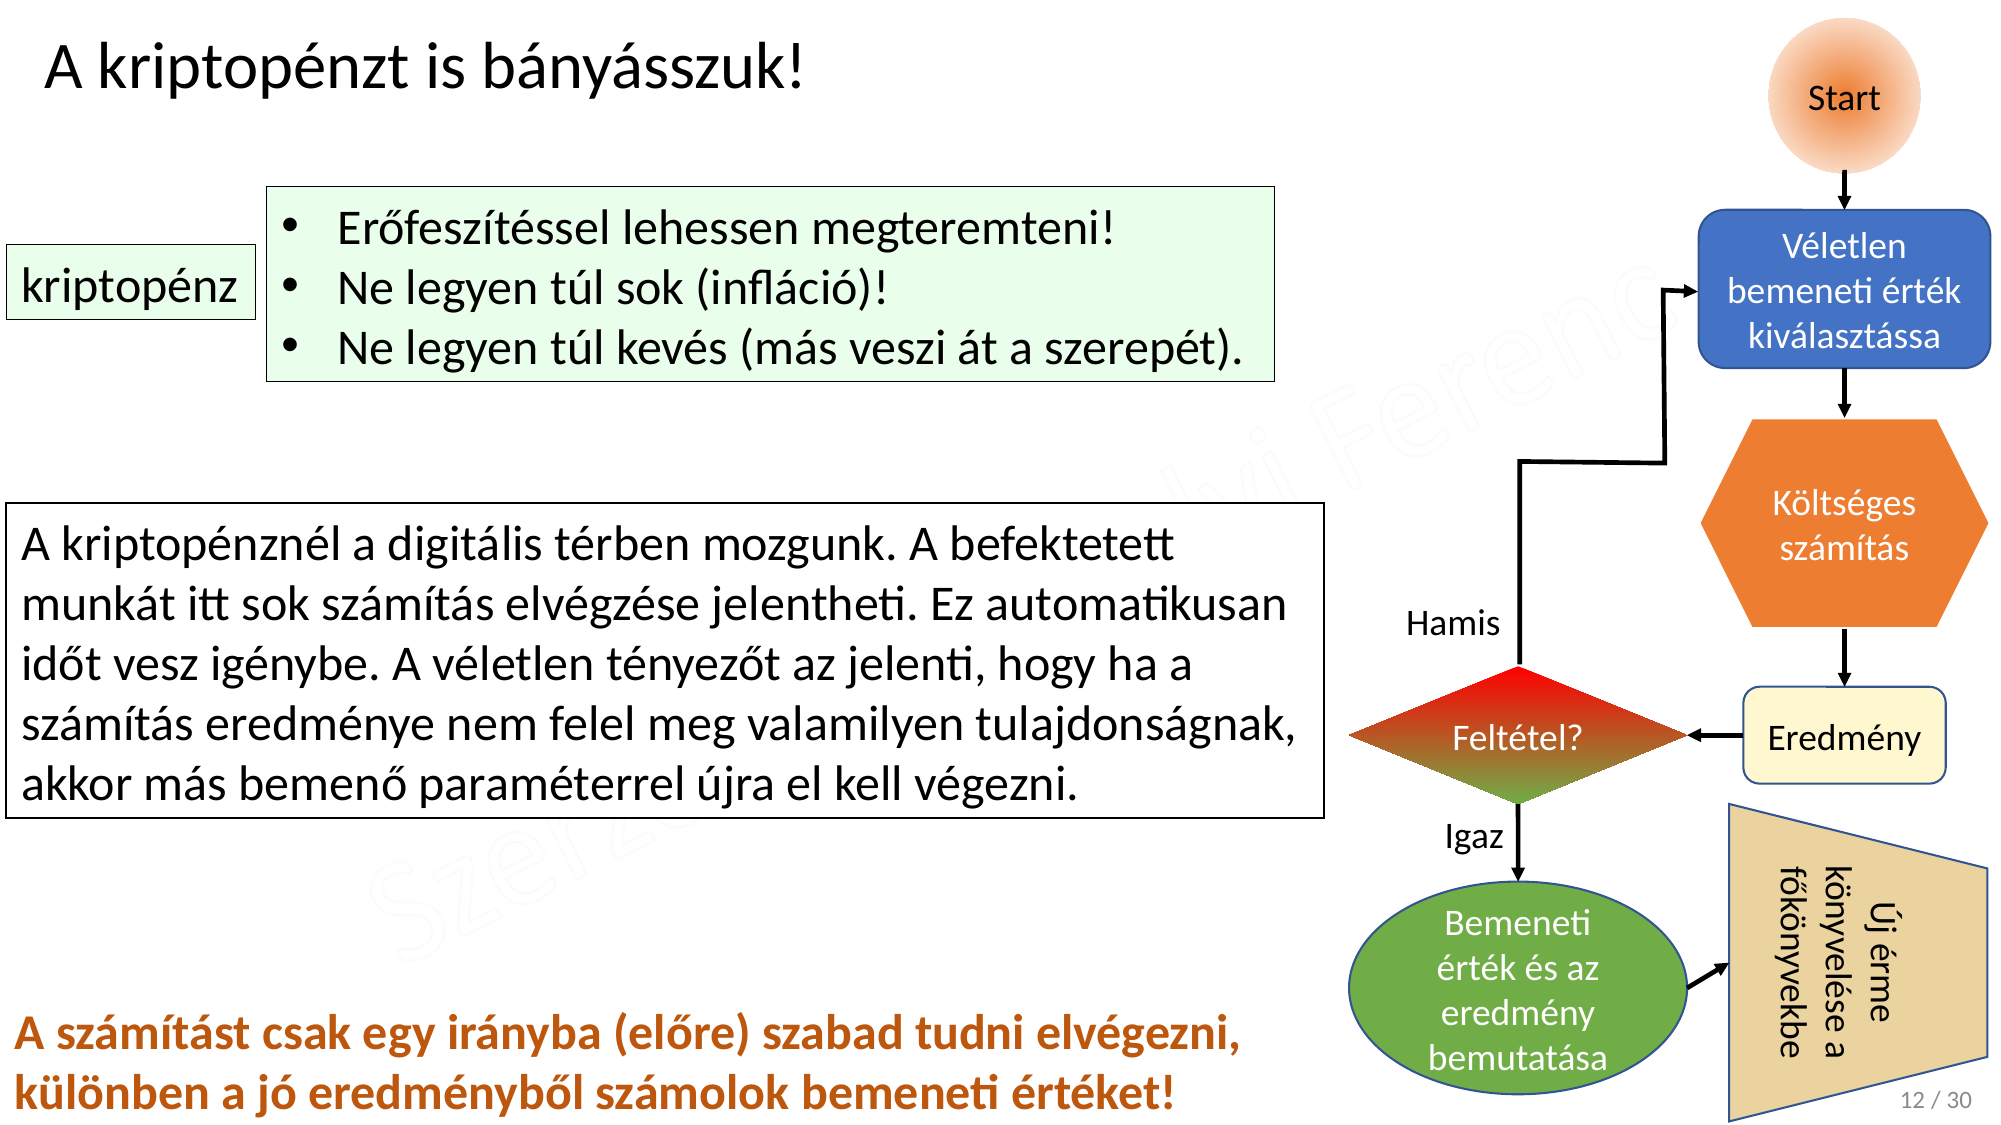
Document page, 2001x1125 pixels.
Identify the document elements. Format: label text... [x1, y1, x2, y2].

text_box Eredmény [1742, 685, 1947, 785]
text_box A számítást csak egy irányba (előre) szabad tudni elvégezni, különben a jó eredményből számolok bemeneti értéket! [0, 992, 1275, 1125]
slide_number 12 / 30 [1537, 1068, 1988, 1125]
text_box A kriptopénzt is bányásszuk! [29, 14, 1827, 110]
text_box [1518, 284, 1698, 545]
text_box A kriptopénznél a digitális térben mozgunk. A befektetett munkát itt sok számítás elvégzése jelentheti. Ez automatikusan időt vesz igénybe. A véletlen tényezőt az jelenti, hogy ha a számítás eredménye nem felel meg valamilyen tulajdonságnak, akkor más bemenő paraméterrel újra el kell végezni. [5, 502, 1325, 819]
text_box kriptopénz [6, 244, 256, 320]
text_box Igaz [1429, 803, 1519, 864]
text_box Költséges számítás [1696, 416, 1993, 631]
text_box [1687, 962, 1730, 988]
text_box Feltétel? [1346, 677, 1688, 805]
text_box Véletlen bemeneti érték kiválasztássa [1697, 208, 1992, 370]
text_box Start [1767, 17, 1922, 175]
text_box Erőfeszítéssel lehessen megteremteni! Ne legyen túl sok (infláció)! Ne legyen túl kevés (más veszi át a szerepét). [266, 186, 1275, 382]
text_box Új érme könyvelése a főkönyvekbe [1728, 802, 1989, 1068]
text_box Bemeneti érték és az eredmény bemutatása [1348, 880, 1689, 1096]
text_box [311, 545, 1739, 677]
